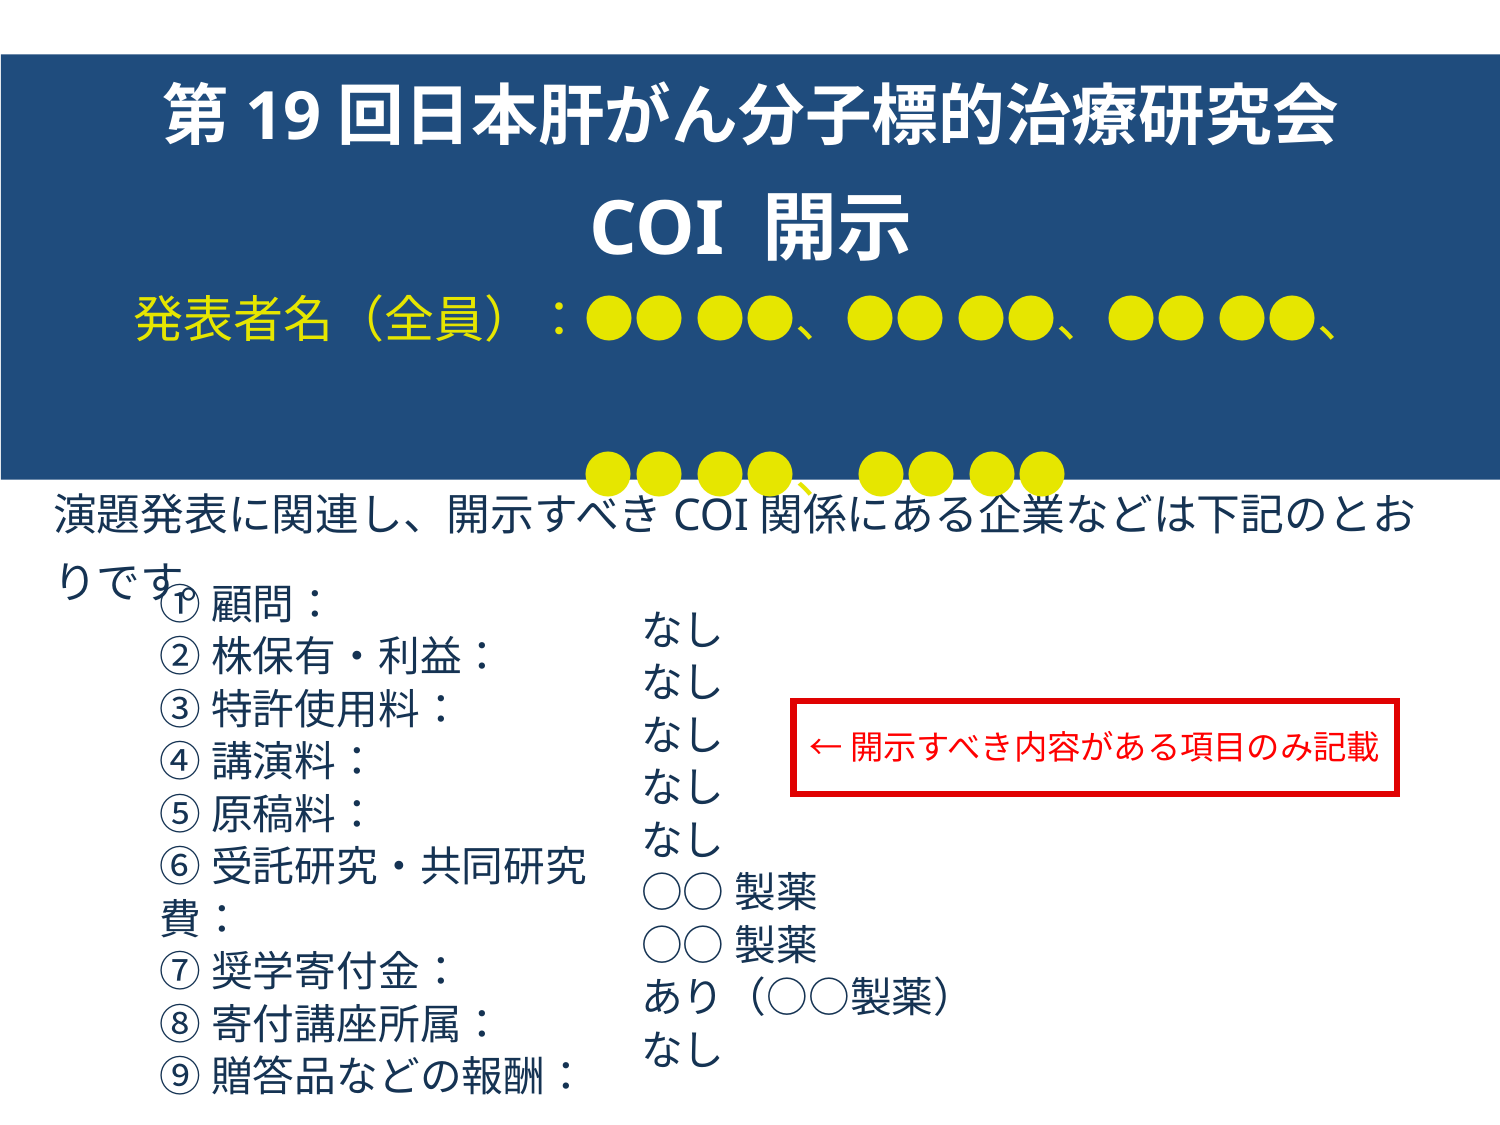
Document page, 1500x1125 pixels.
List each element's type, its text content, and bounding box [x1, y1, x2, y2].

text_box [0, 54, 103, 480]
text_box [793, 701, 1398, 795]
text_box 演題発表に関連し、開示すべきCOI 関係にある企業などは下記のとおりです。 [38, 463, 1466, 615]
text_box なし なし なし なし なし ○○製薬 ○○製薬 あり（○○製薬） なし [626, 593, 999, 1081]
text_box ←開示すべき内容がある項目のみ記載 [794, 719, 1395, 774]
text_box [1399, 54, 1500, 480]
text_box ①顧問： ②株保有・利益： ③特許使用料： ④講演料： ⑤原稿料： ⑥受託研究・共同研究費： ⑦奨学寄付金： ⑧寄付講座所属： ⑨贈答品などの報酬： [144, 567, 647, 1108]
text_box 第19回日本肝がん分子標的治療研究会 COI 開示 発表者名（全員）：●● ●●、●● ●●、●● ●●、 ●● ●●、 ●● ●● [103, 41, 1399, 512]
